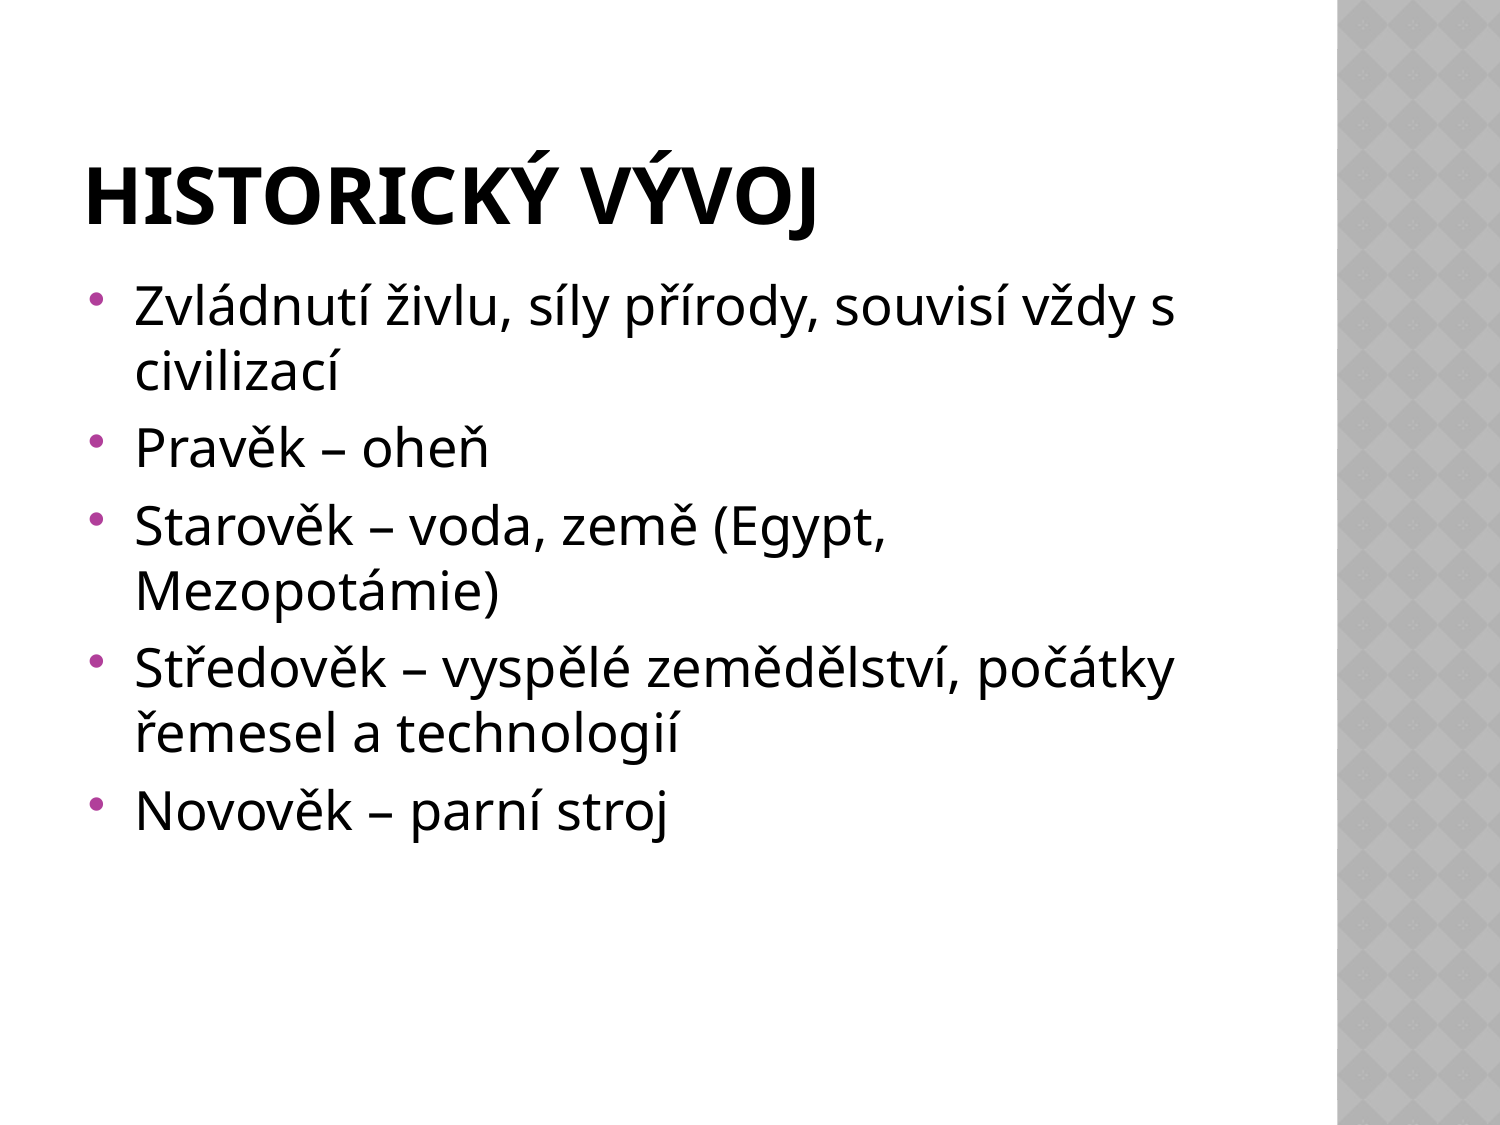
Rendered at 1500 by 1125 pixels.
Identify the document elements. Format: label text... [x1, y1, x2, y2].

title Historický vývoj [75, 52, 1263, 240]
list Zvládnutí živlu, síly přírody, souvisí vždy s civilizací Pravěk – oheň Starověk – voda, země (Egypt, Mezopotámie) Středověk – vyspělé zemědělství, počátky řemesel a technologií Novověk – parní stroj [75, 264, 1263, 1059]
